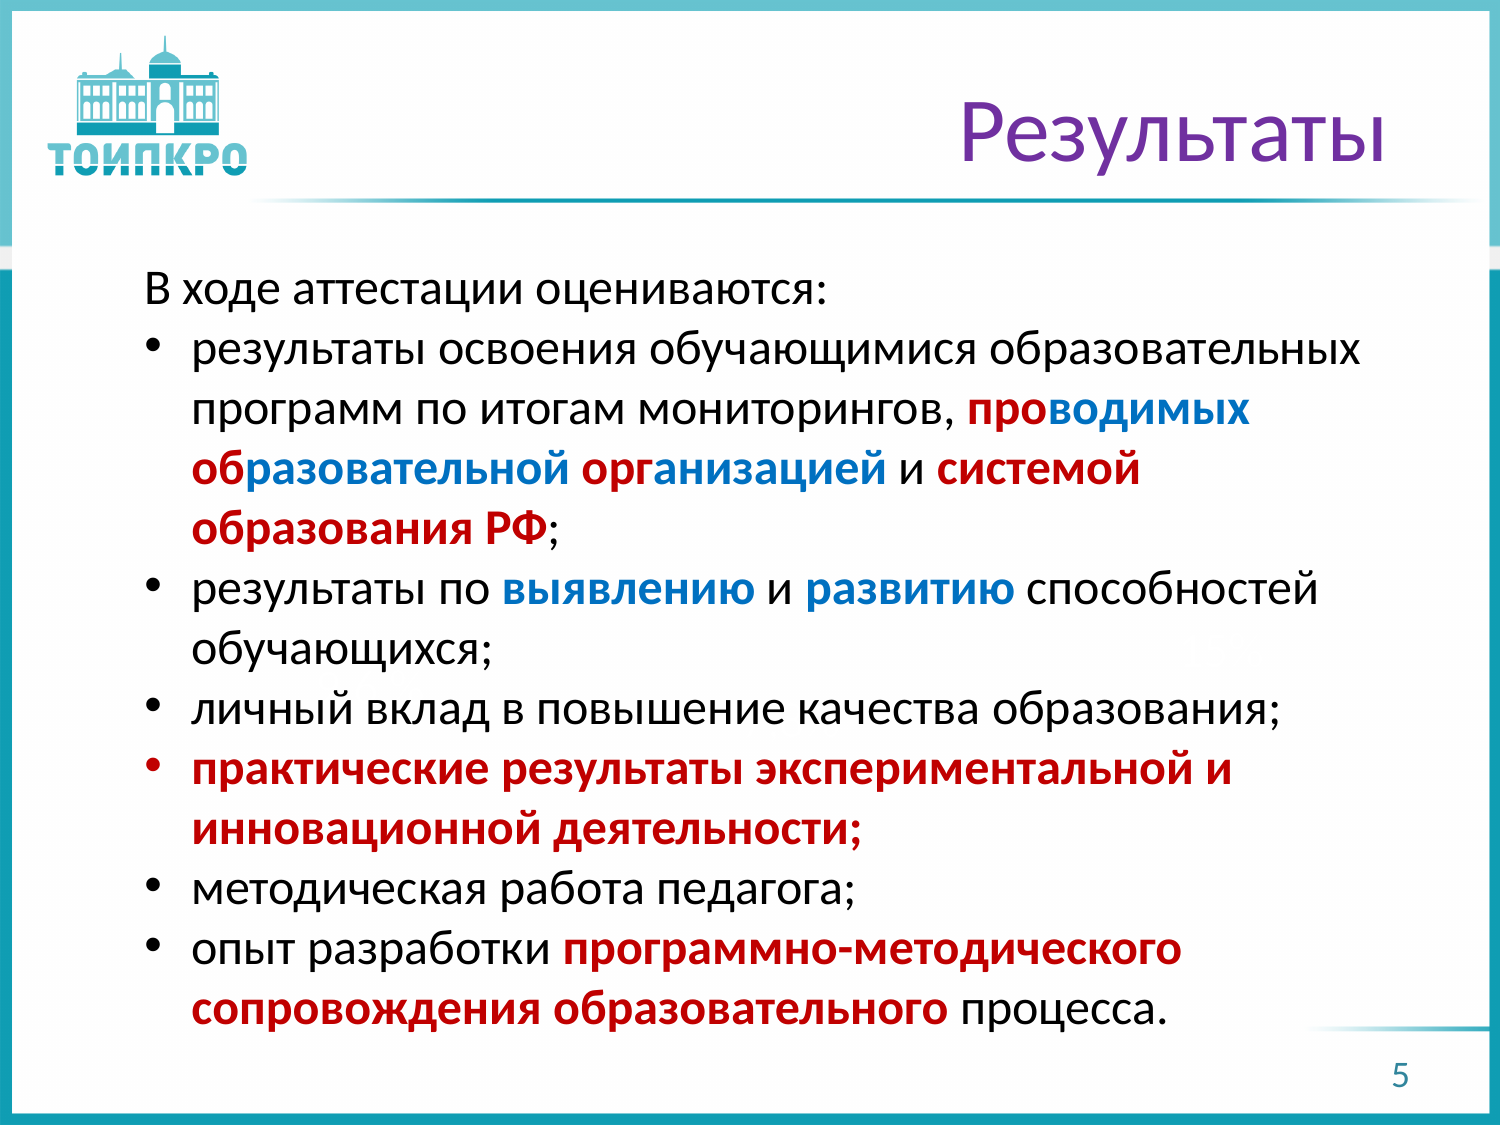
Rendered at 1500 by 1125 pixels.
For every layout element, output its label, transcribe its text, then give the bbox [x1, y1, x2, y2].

text_box Результаты [375, 30, 1404, 219]
slide_number 5 [1074, 1042, 1425, 1103]
text_box В ходе аттестации оцениваются: результаты освоения обучающимися образовательных программ по итогам мониторингов, проводимых образовательной организацией и системой образования РФ; результаты по выявлению и развитию способностей обучающихся; личный вклад в повышение качества образования; практические результаты экспериментальной и инновационной деятельности; методическая работа педагога; опыт разработки программно-методического сопровождения образовательного процесса. [129, 246, 1388, 1042]
picture [0, 0, 1500, 1125]
